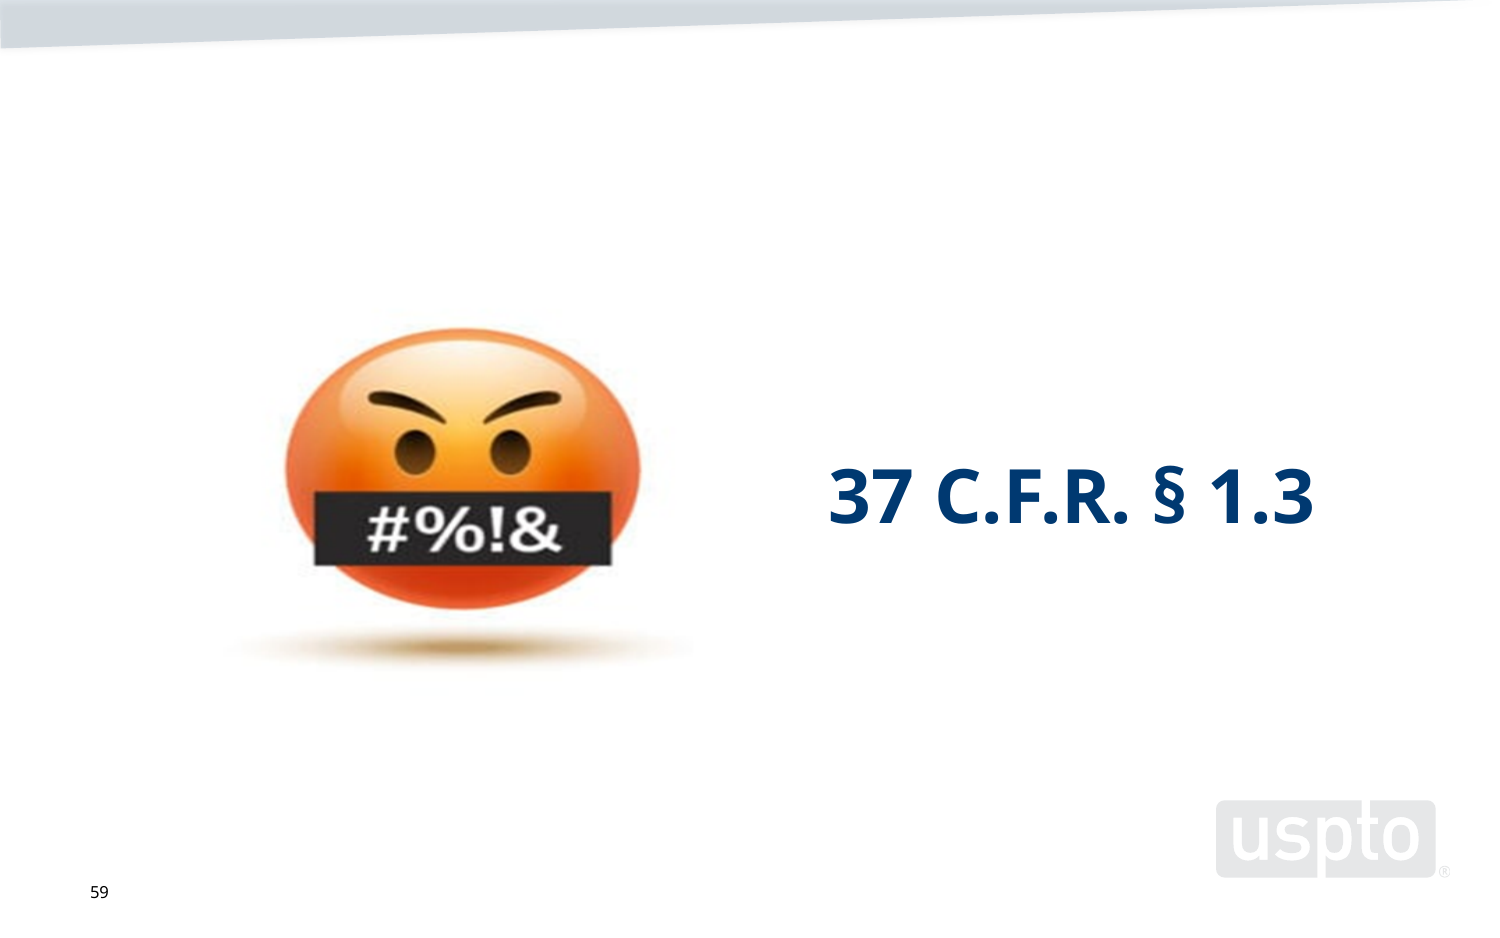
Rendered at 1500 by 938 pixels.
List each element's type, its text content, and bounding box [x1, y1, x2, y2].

slide_number 59 [75, 868, 413, 919]
text_box 37 C.F.R. § 1.3 [818, 441, 1389, 546]
picture [110, 189, 815, 748]
